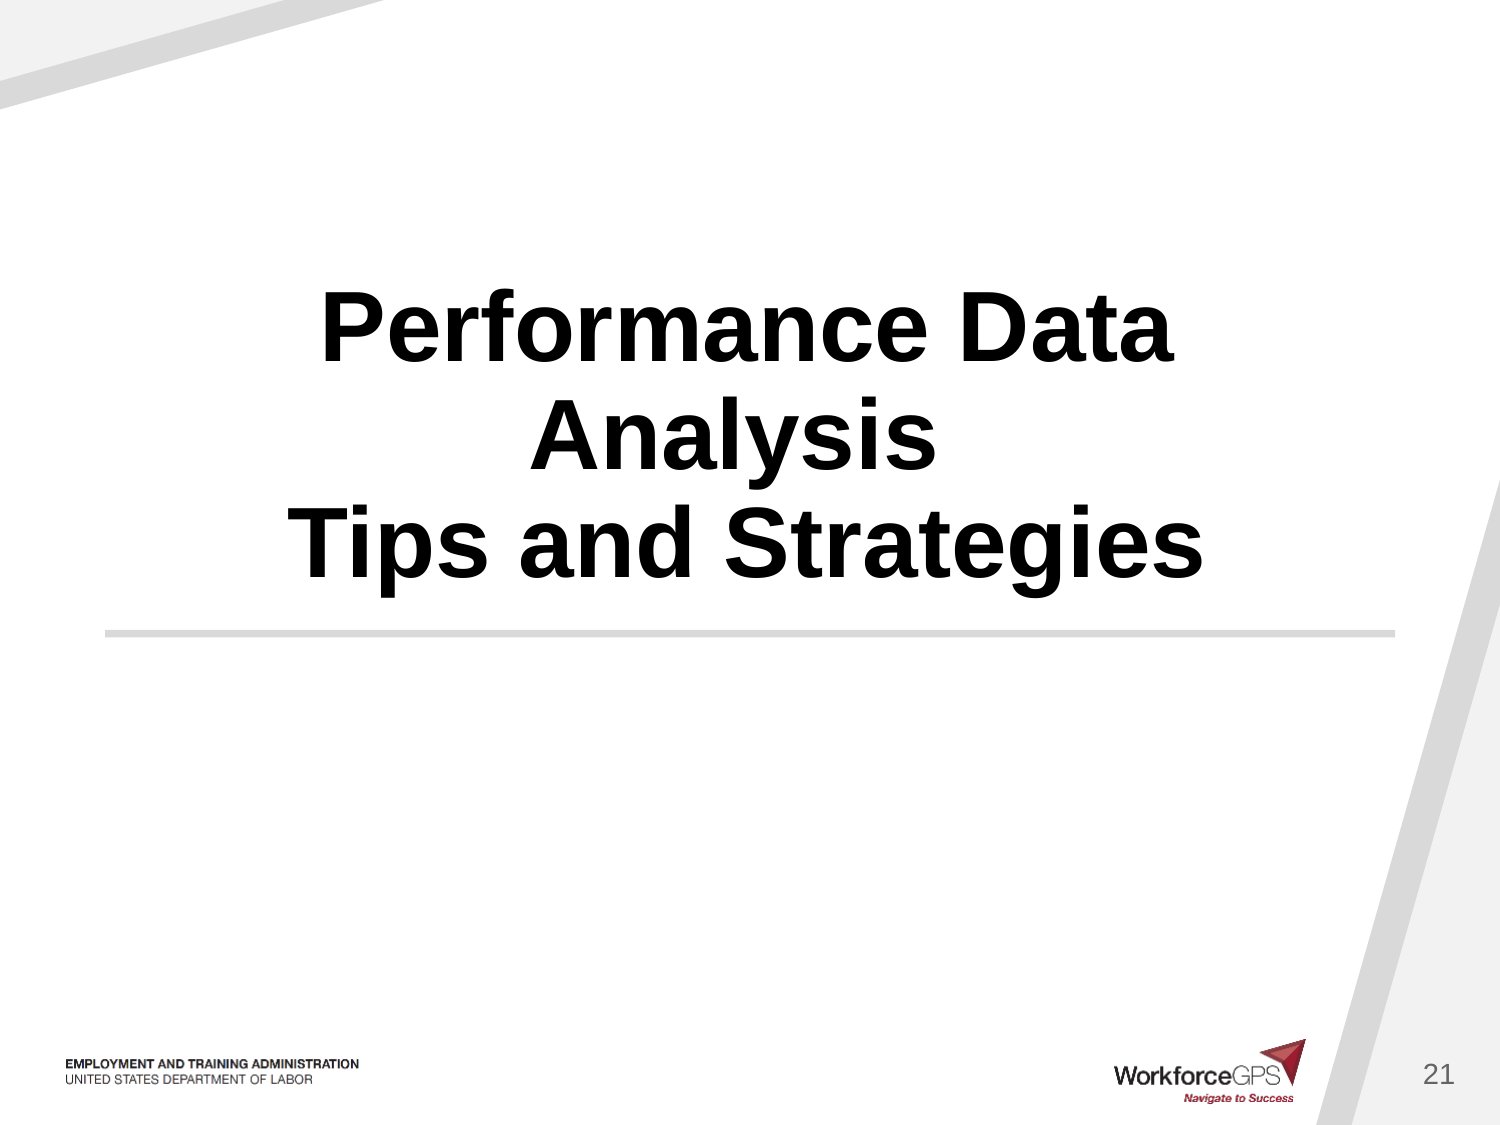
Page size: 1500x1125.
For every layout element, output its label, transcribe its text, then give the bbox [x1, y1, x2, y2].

picture [1112, 1038, 1308, 1105]
picture [59, 1053, 370, 1092]
slide_number 21 [1260, 1042, 1471, 1103]
title Performance Data Analysis Tips and Strategies [102, 138, 1393, 607]
